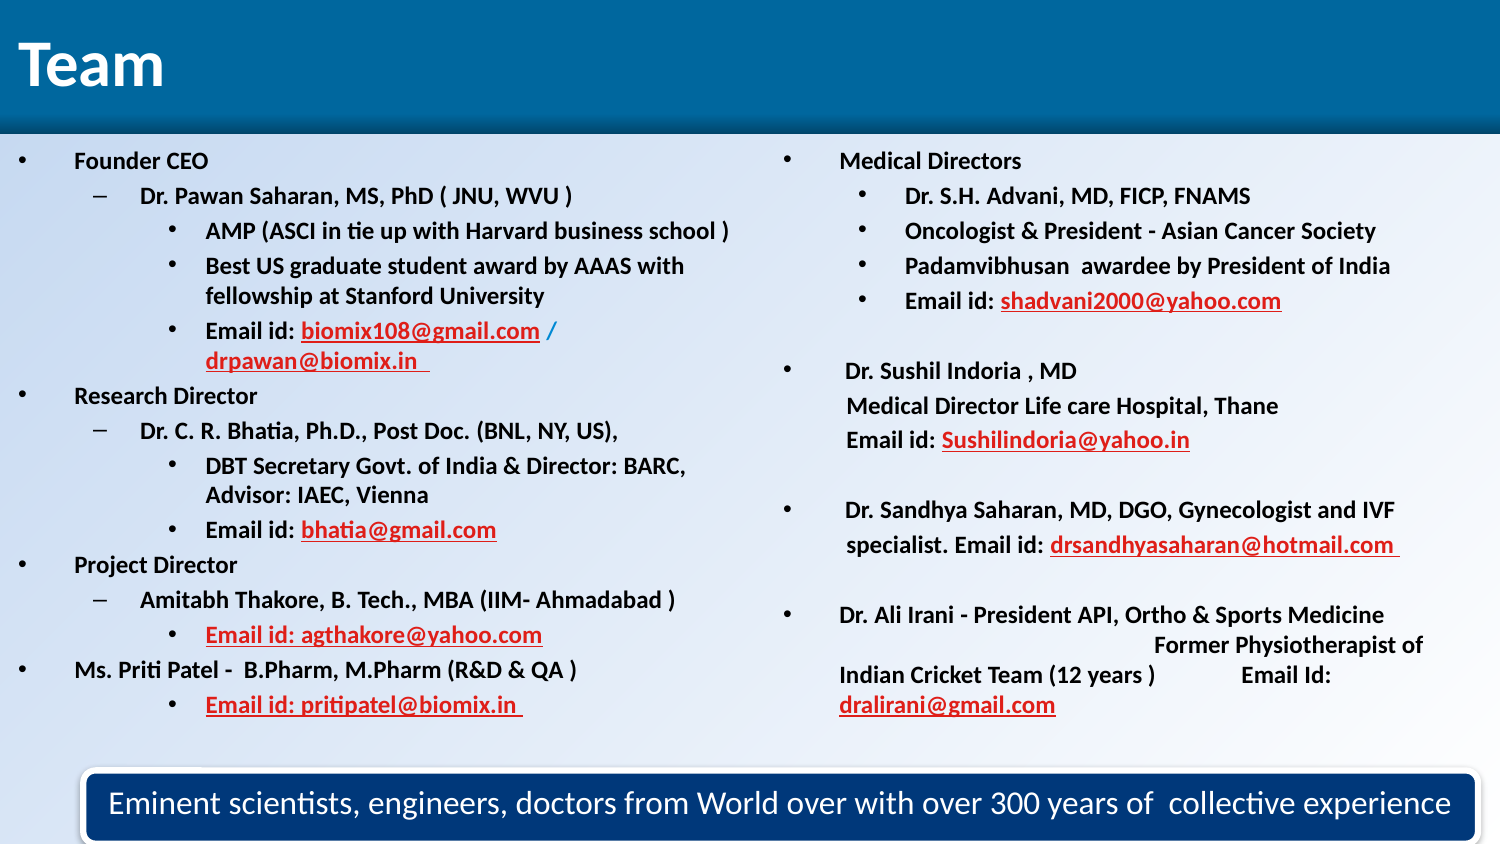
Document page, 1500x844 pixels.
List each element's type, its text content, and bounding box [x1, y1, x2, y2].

list Founder CEO Dr. Pawan Saharan, MS, PhD ( JNU, WVU ) AMP (ASCI in tie up with Harvard business school ) Best US graduate student award by AAAS with fellowship at Stanford University Email id: biomix108@gmail.com / drpawan@biomix.in Research Director Dr. C. R. Bhatia, Ph.D., Post Doc. (BNL, NY, US), DBT Secretary Govt. of India & Director: BARC, Advisor: IAEC, Vienna Email id: bhatia@gmail.com Project Director Amitabh Thakore, B. Tech., MBA (IIM- Ahmadabad ) Email id: agthakore@yahoo.com Ms. Priti Patel - B.Pharm, M.Pharm (R&D & QA ) Email id: pritipatel@biomix.in [2, 136, 769, 764]
text_box Eminent scientists, engineers, doctors from World over with over 300 years of collective experience [80, 767, 1482, 844]
title Team [3, 12, 1479, 122]
text_box Medical Directors Dr. S.H. Advani, MD, FICP, FNAMS Oncologist & President - Asian Cancer Society Padamvibhusan awardee by President of India Email id: shadvani2000@yahoo.com Dr. Sushil Indoria , MD Medical Director Life care Hospital, Thane Email id: Sushilindoria@yahoo.in Dr. Sandhya Saharan, MD, DGO, Gynecologist and IVF specialist. Email id: drsandhyasaharan@hotmail.com Dr. Ali Irani - President API, Ortho & Sports Medicine Former Physiotherapist of Indian Cricket Team (12 years ) Email Id: dralirani@gmail.com [768, 137, 1478, 764]
